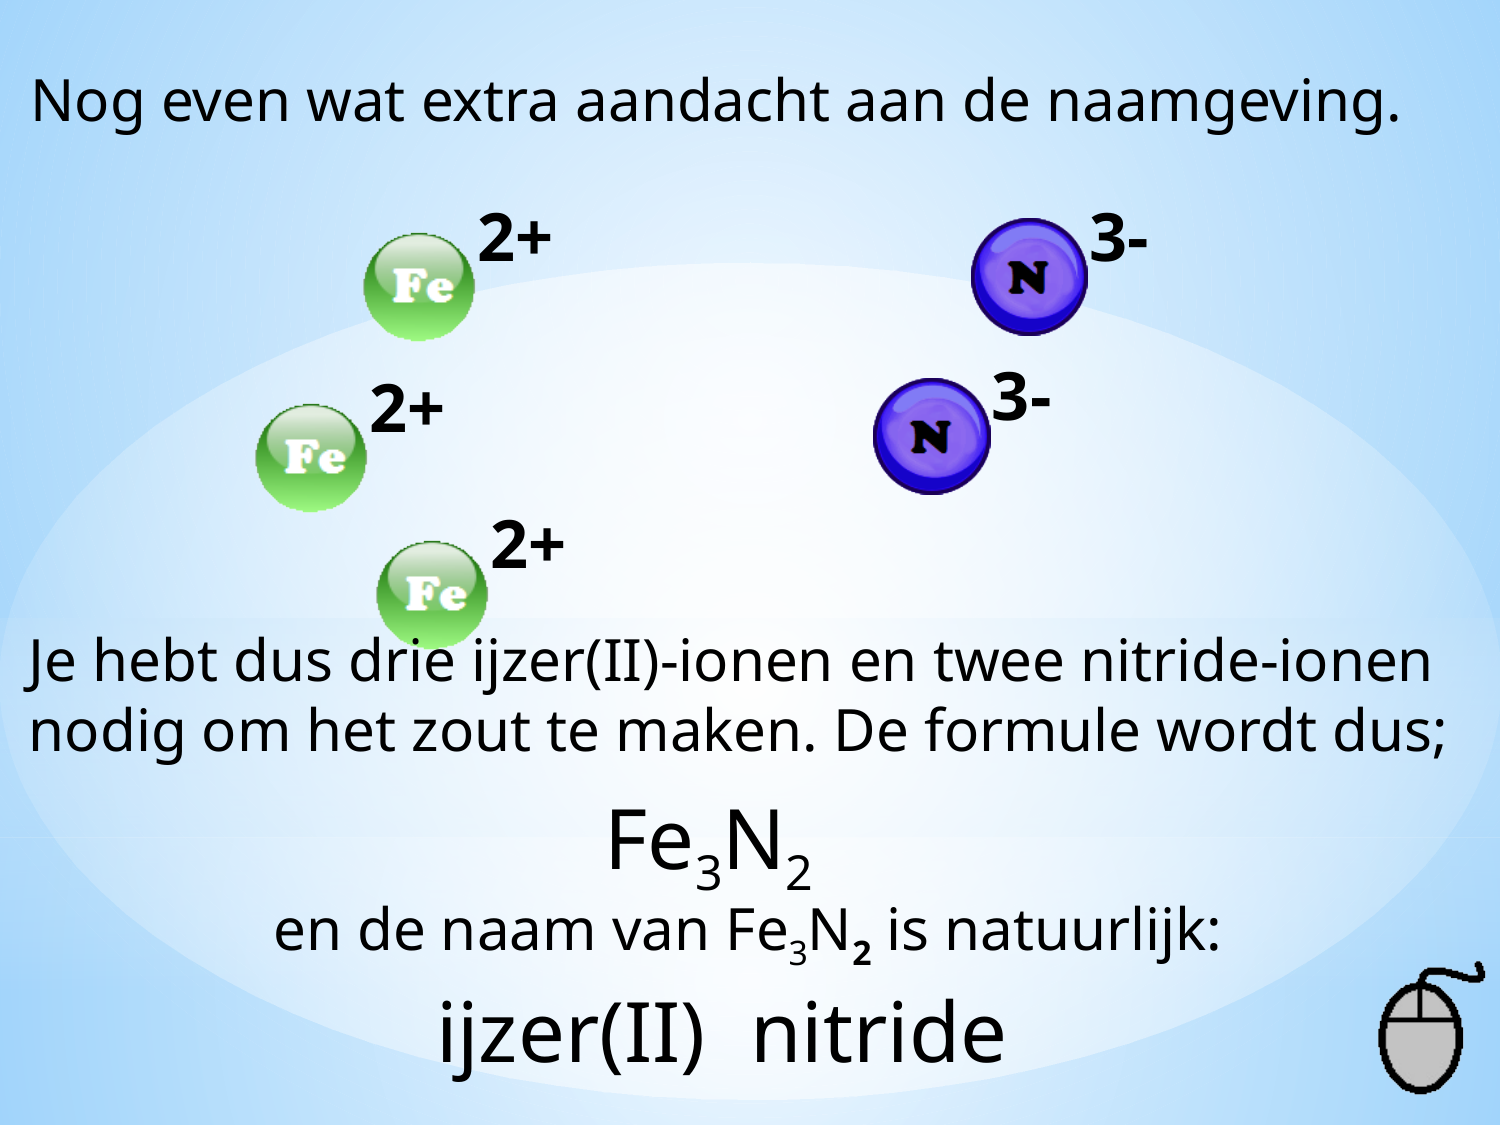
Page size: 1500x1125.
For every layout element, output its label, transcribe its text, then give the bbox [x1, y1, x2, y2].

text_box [252, 358, 468, 519]
text_box ijzer(II) [421, 972, 722, 1087]
text_box nitride [735, 972, 1023, 1087]
text_box Je hebt dus drie ijzer(II)-ionen en twee nitride-ionen nodig om het zout te maken. De formule wordt dus; [14, 615, 1463, 771]
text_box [359, 187, 576, 348]
text_box Nog even wat extra aandacht aan de naamgeving. [15, 55, 1417, 141]
text_box Fe3N2 [589, 778, 829, 884]
text_box en de naam van Fe3N2 is natuurlijk: [258, 884, 1237, 980]
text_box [372, 494, 589, 655]
picture [1372, 955, 1492, 1099]
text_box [873, 346, 1071, 496]
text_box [971, 187, 1169, 336]
